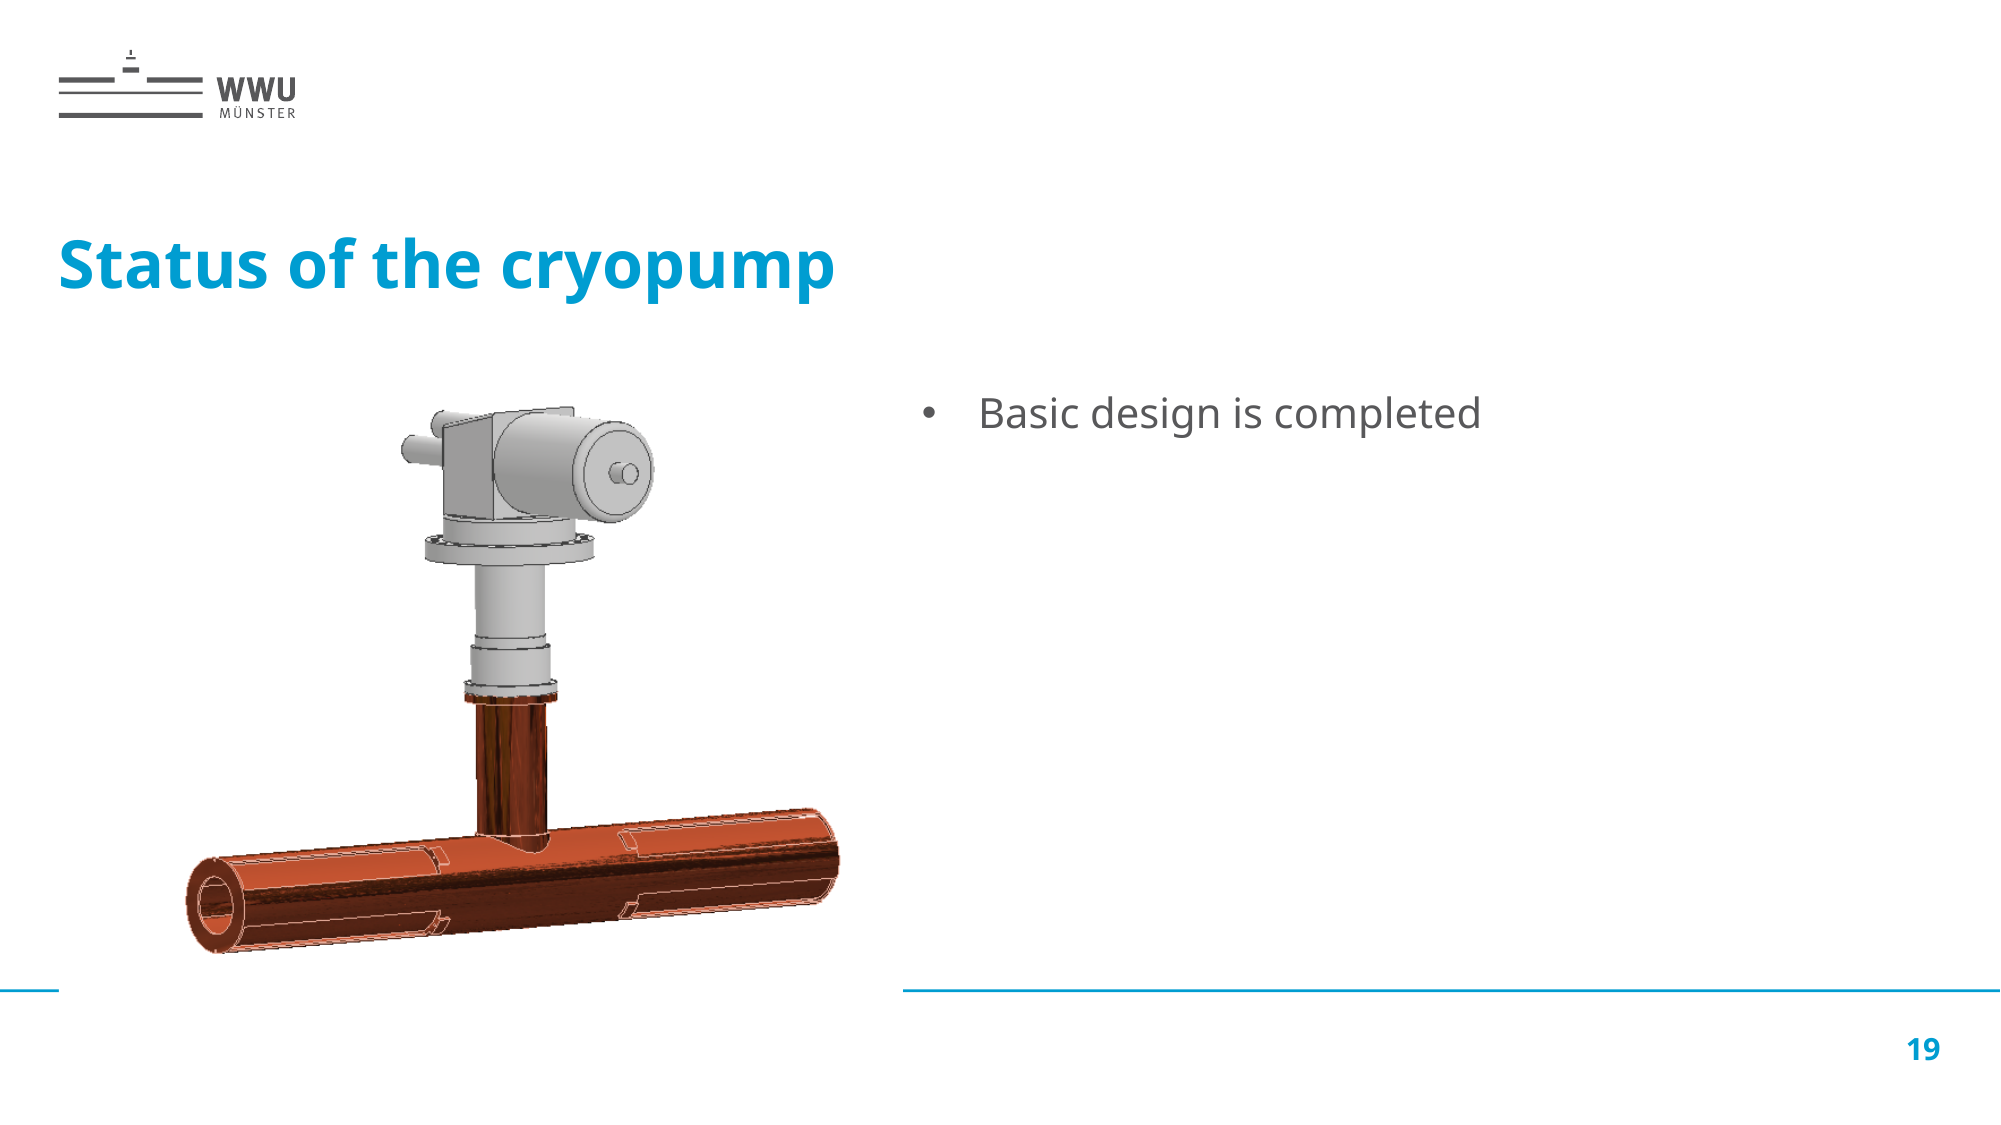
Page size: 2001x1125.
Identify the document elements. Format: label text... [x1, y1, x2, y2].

slide_number 19 [1822, 1012, 1941, 1072]
list Basic design is completed [921, 380, 1941, 943]
picture [58, 315, 903, 1026]
title Status of the cryopump [58, 221, 1942, 316]
